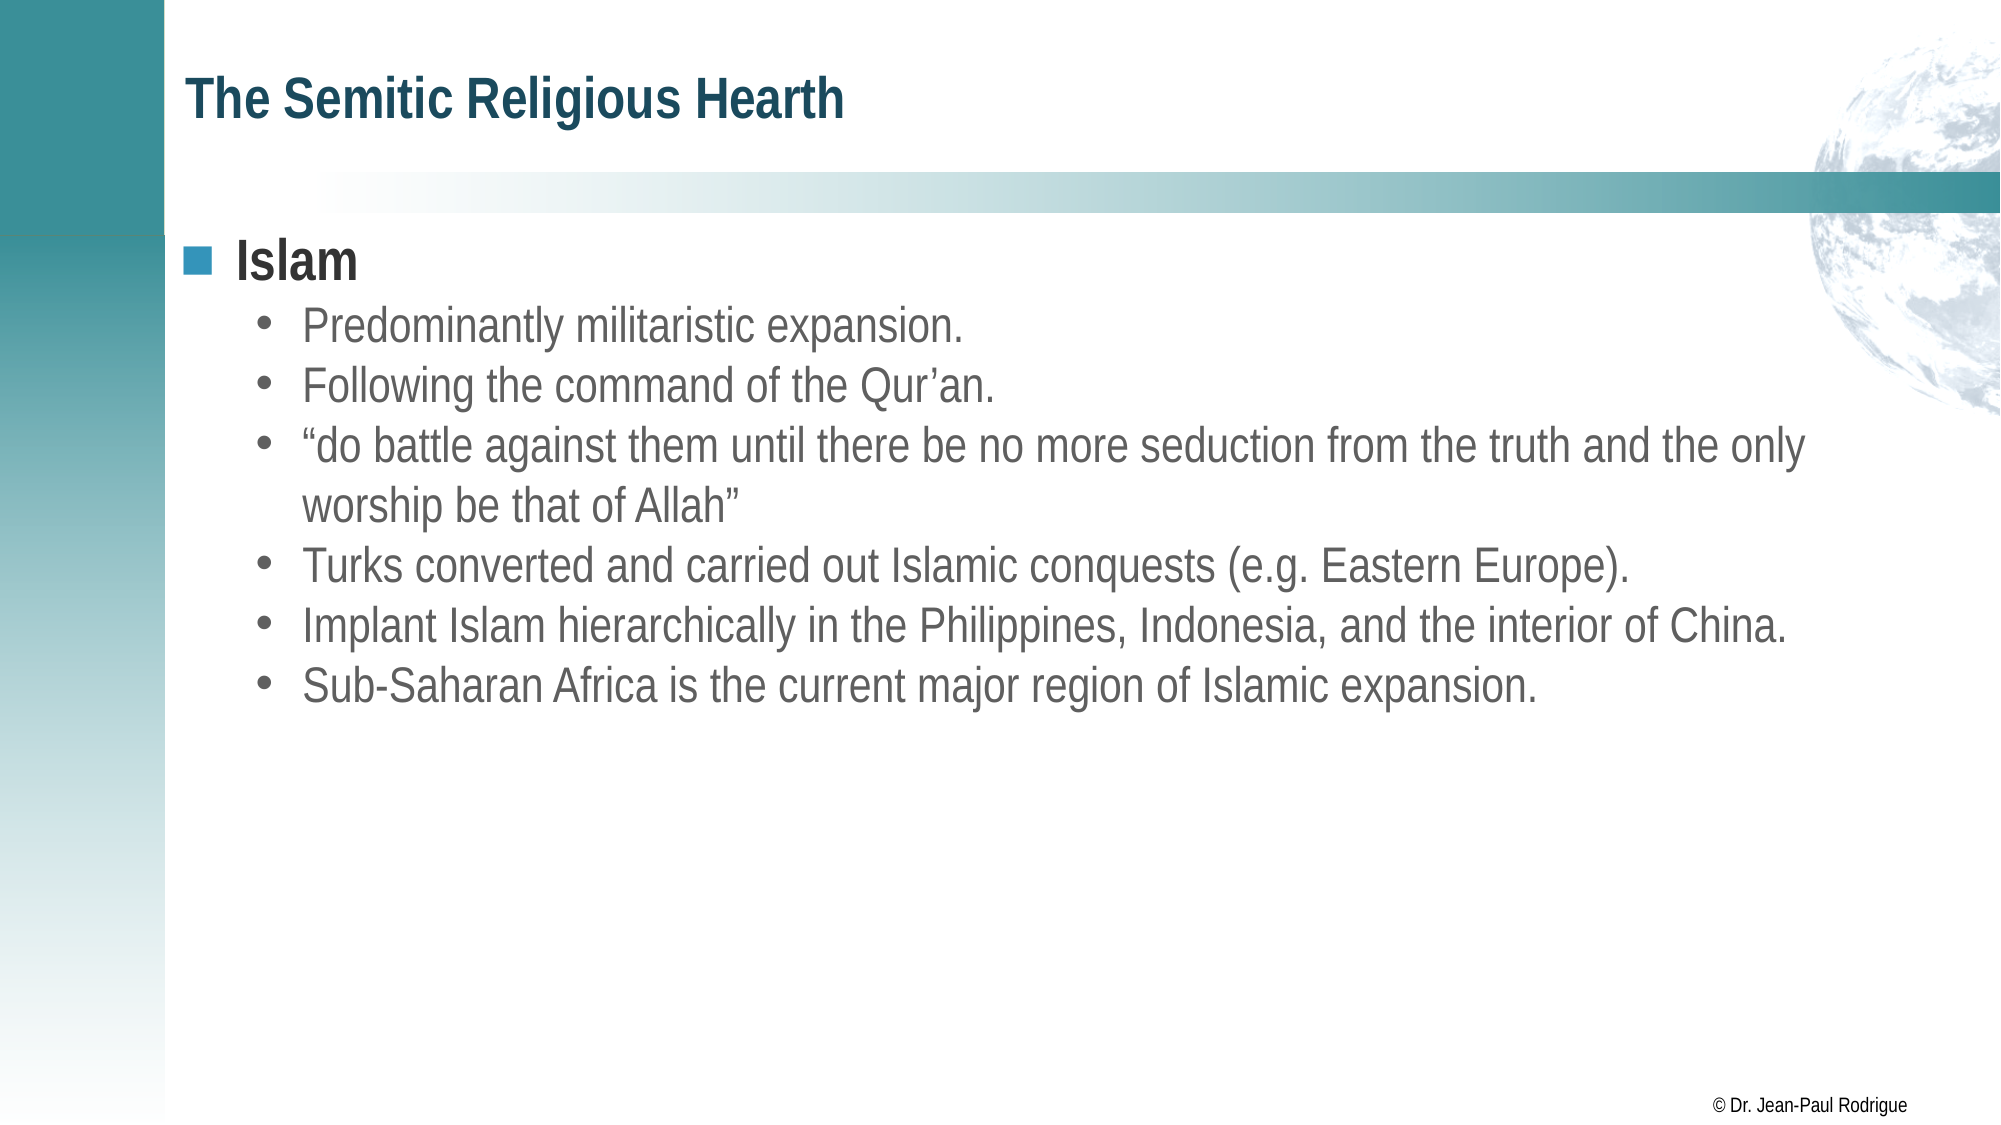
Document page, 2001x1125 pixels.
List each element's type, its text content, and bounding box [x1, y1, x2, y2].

title The Semitic Religious Hearth [170, 16, 1967, 173]
list Islam Predominantly militaristic expansion. Following the command of the Qur’an. “do battle against them until there be no more seduction from the truth and the only worship be that of Allah” Turks converted and carried out Islamic conquests (e.g. Eastern Europe). Implant Islam hierarchically in the Philippines, Indonesia, and the interior of China. Sub-Saharan Africa is the current major region of Islamic expansion. [165, 215, 1969, 1084]
